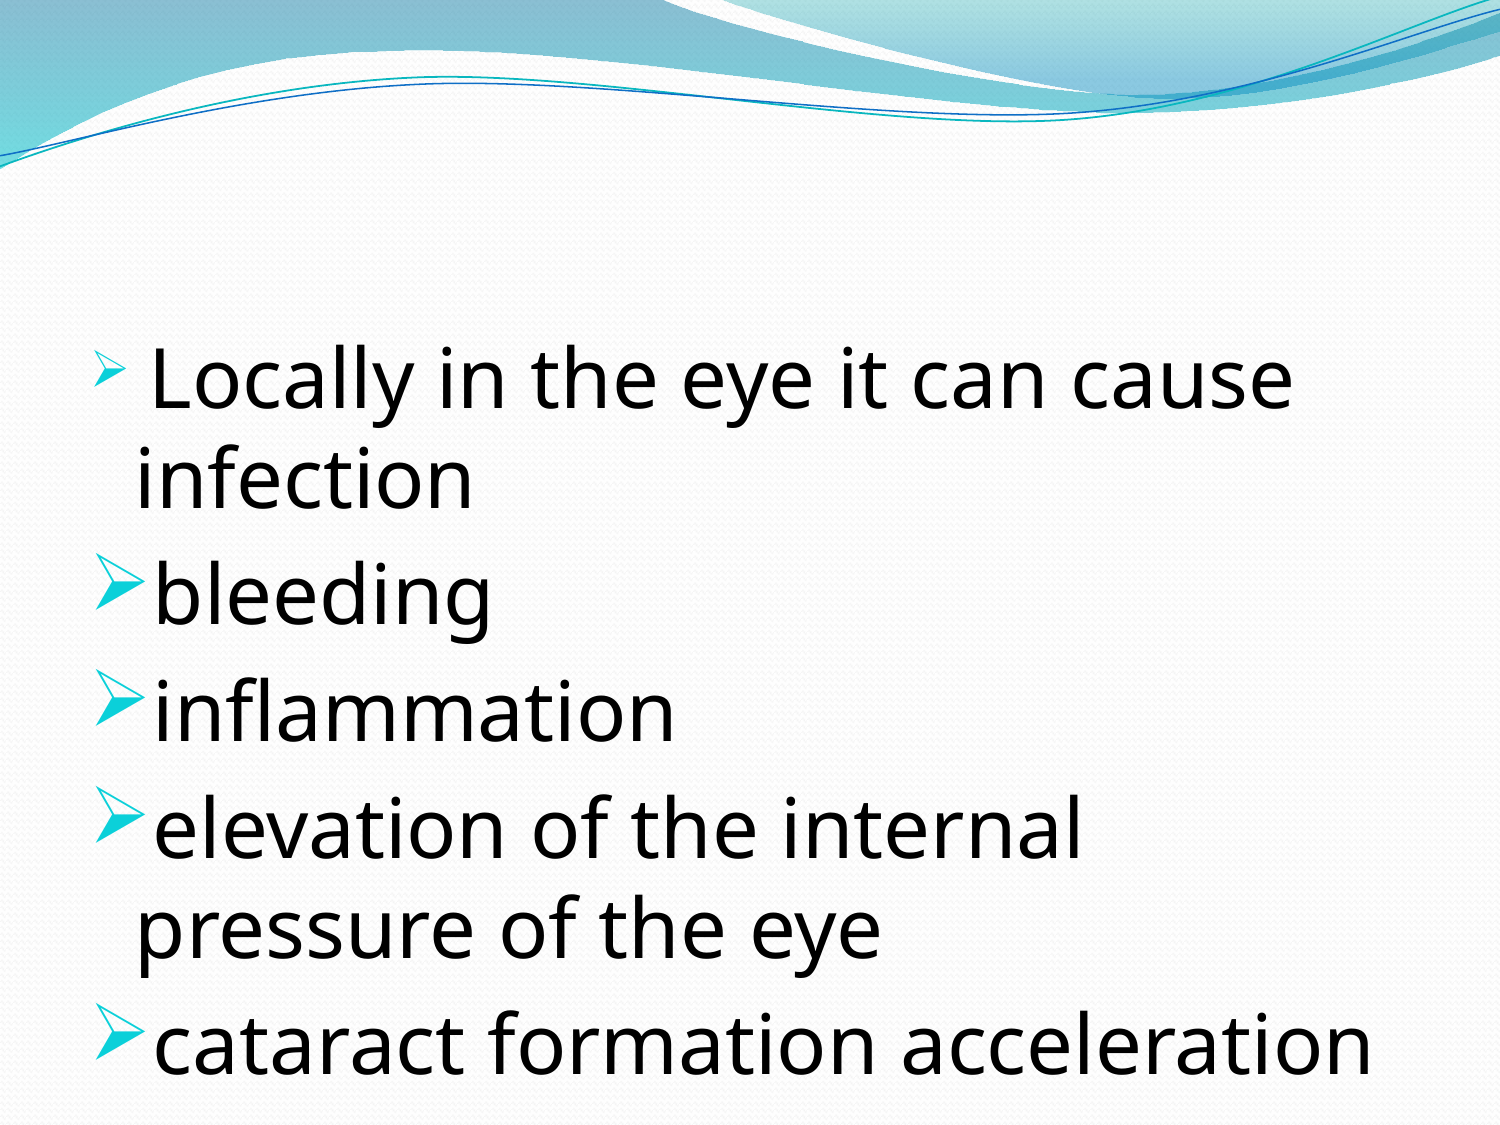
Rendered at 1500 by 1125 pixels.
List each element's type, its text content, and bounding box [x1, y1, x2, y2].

list Locally in the eye it can cause infection bleeding inflammation elevation of the internal pressure of the eye cataract formation acceleration [75, 317, 1425, 1038]
